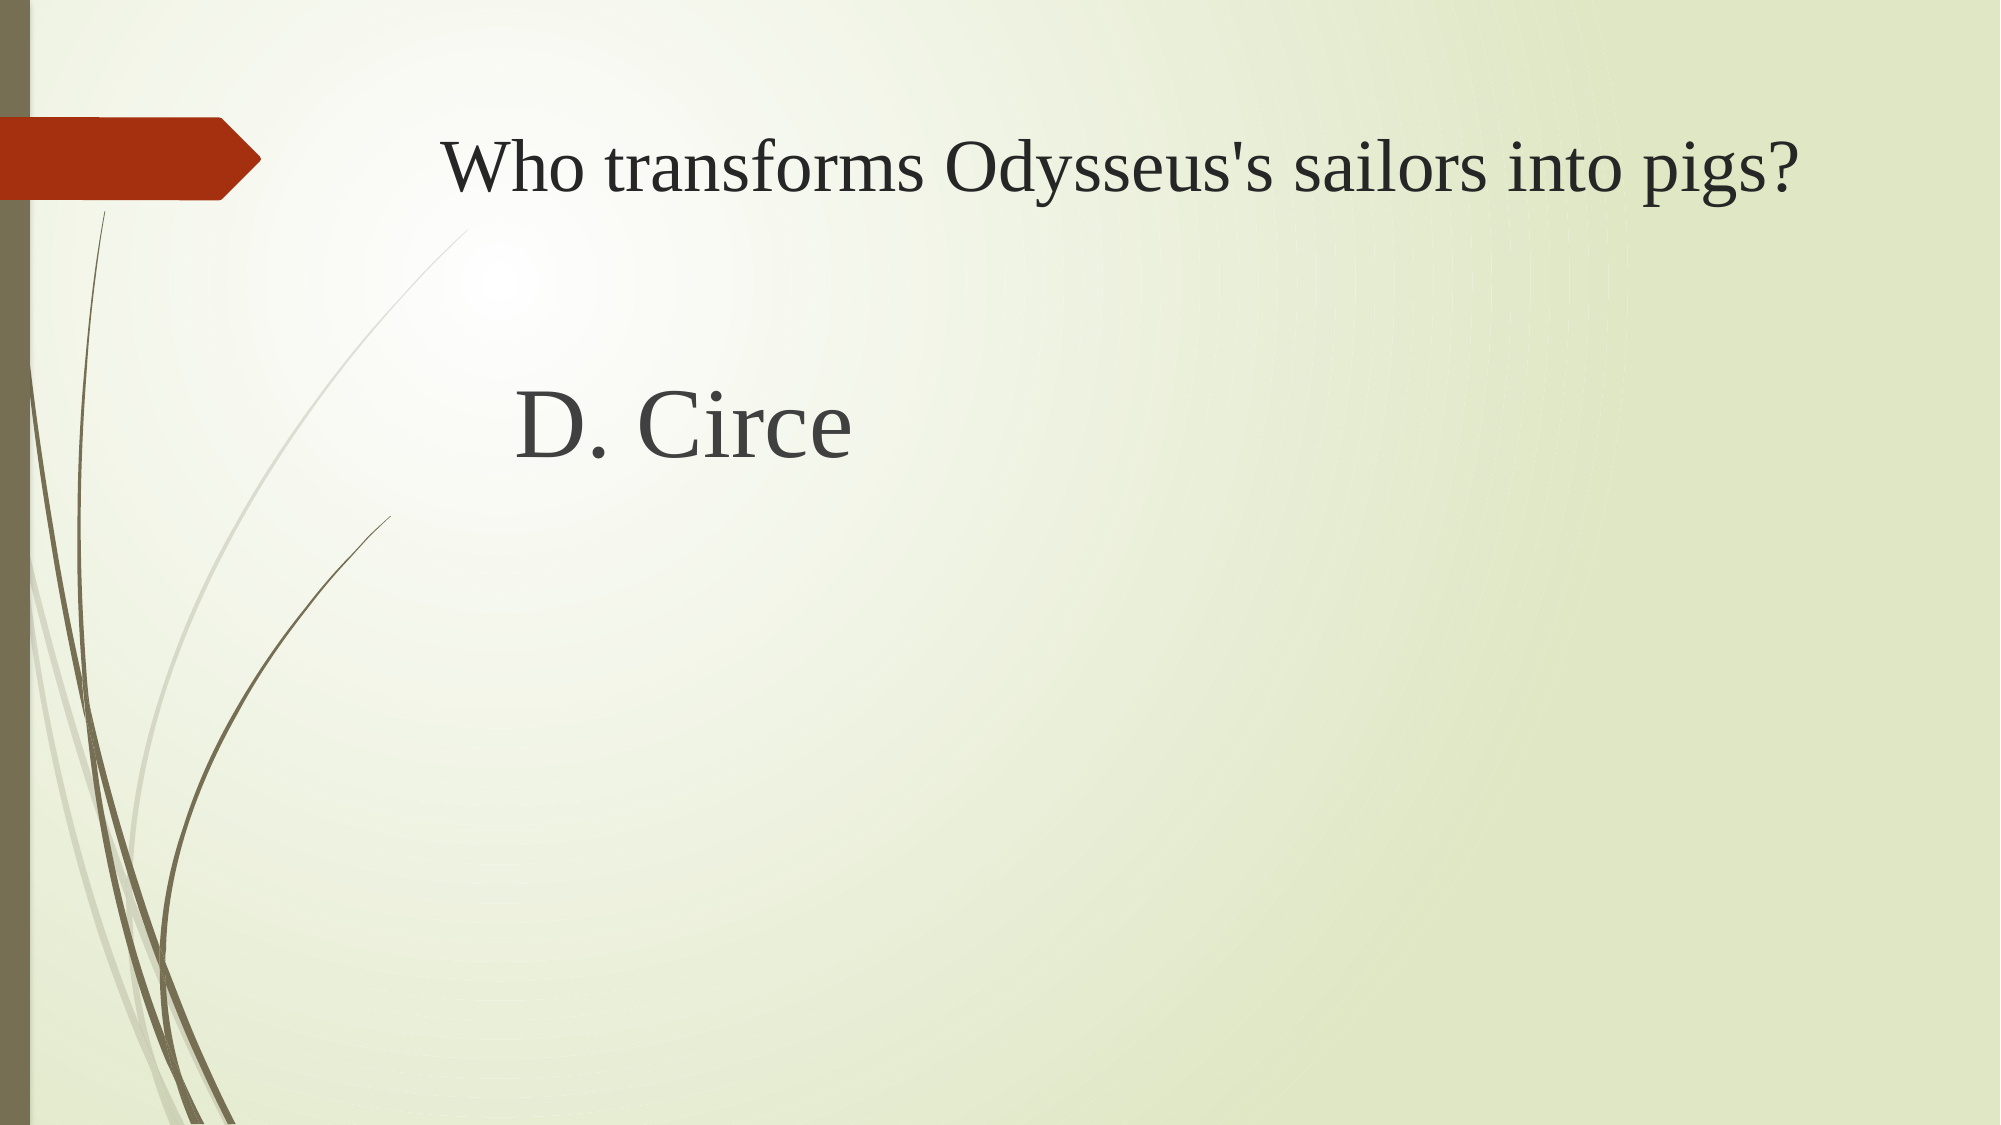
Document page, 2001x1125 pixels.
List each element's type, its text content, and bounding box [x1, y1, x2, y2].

list D. Circe [424, 350, 1888, 970]
title Who transforms Odysseus's sailors into pigs? [425, 102, 1888, 313]
